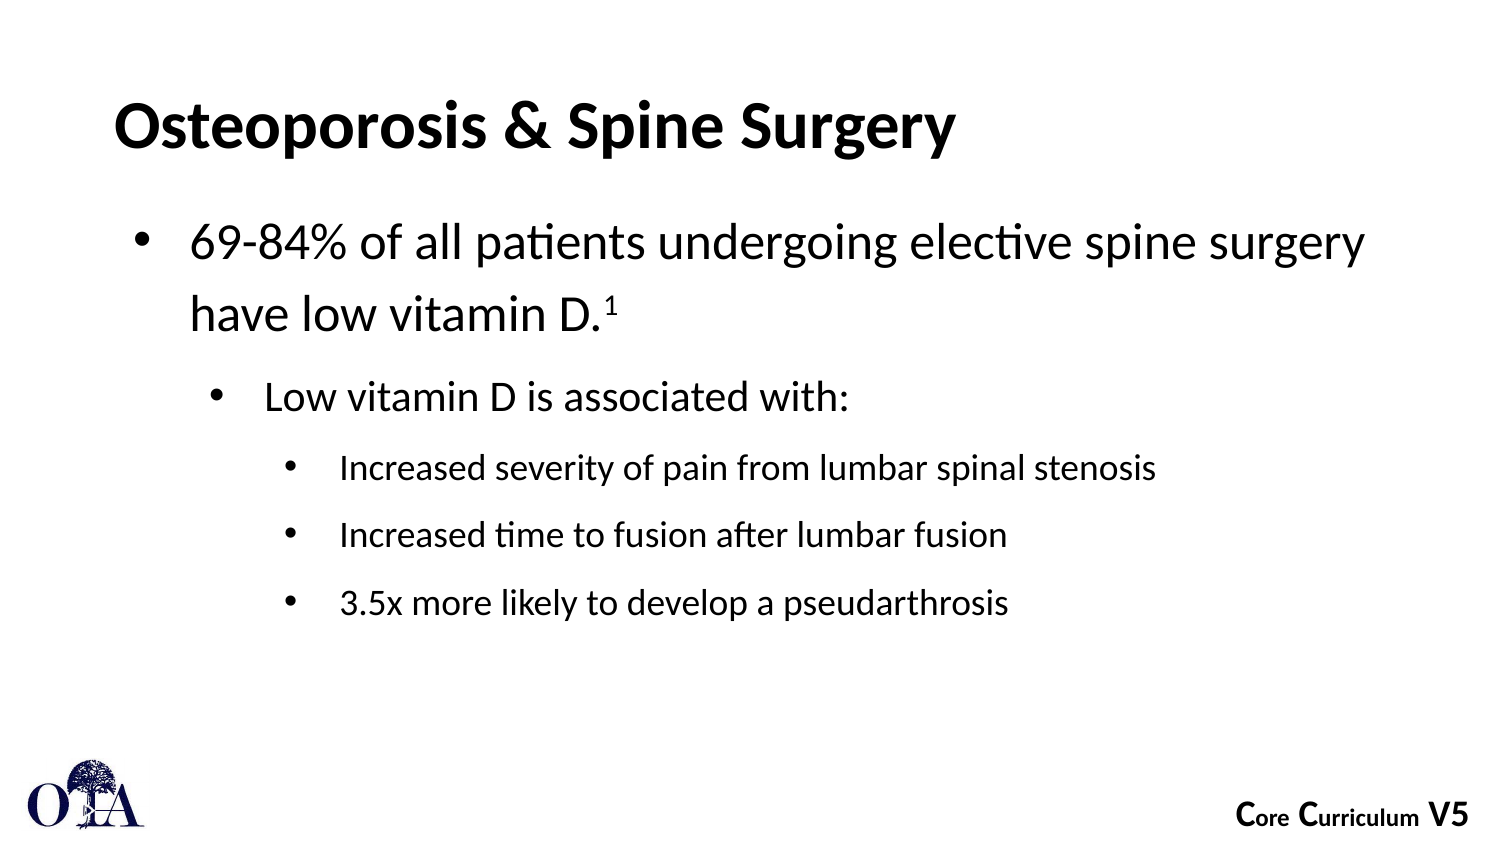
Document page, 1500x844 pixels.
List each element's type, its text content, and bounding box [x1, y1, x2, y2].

list 69-84% of all patients undergoing elective spine surgery have low vitamin D.1 Low vitamin D is associated with: Increased severity of pain from lumbar spinal stenosis Increased time to fusion after lumbar fusion 3.5x more likely to develop a pseudarthrosis [103, 192, 1397, 760]
title Osteoporosis & Spine Surgery [103, 44, 1397, 192]
picture [21, 758, 150, 831]
